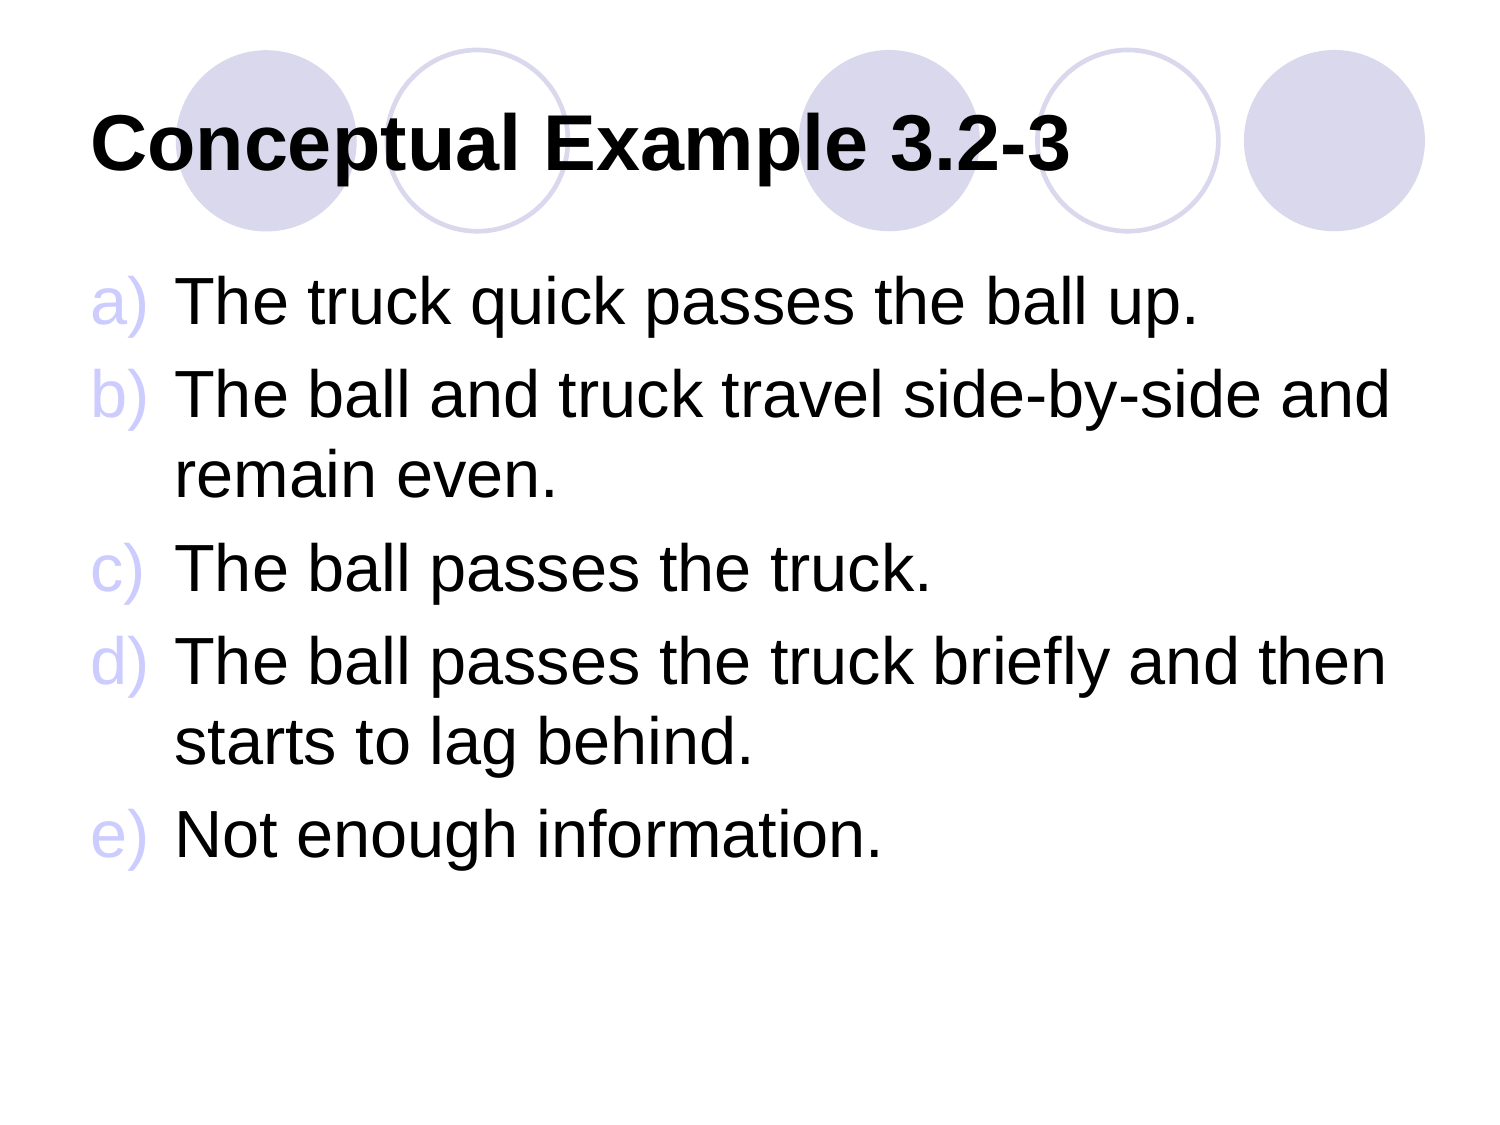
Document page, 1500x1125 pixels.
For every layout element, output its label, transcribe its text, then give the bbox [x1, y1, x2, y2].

list The truck quick passes the ball up. The ball and truck travel side-by-side and remain even. The ball passes the truck. The ball passes the truck briefly and then starts to lag behind. Not enough information. [74, 250, 1426, 1088]
title Conceptual Example 3.2-3 [74, 44, 1426, 233]
